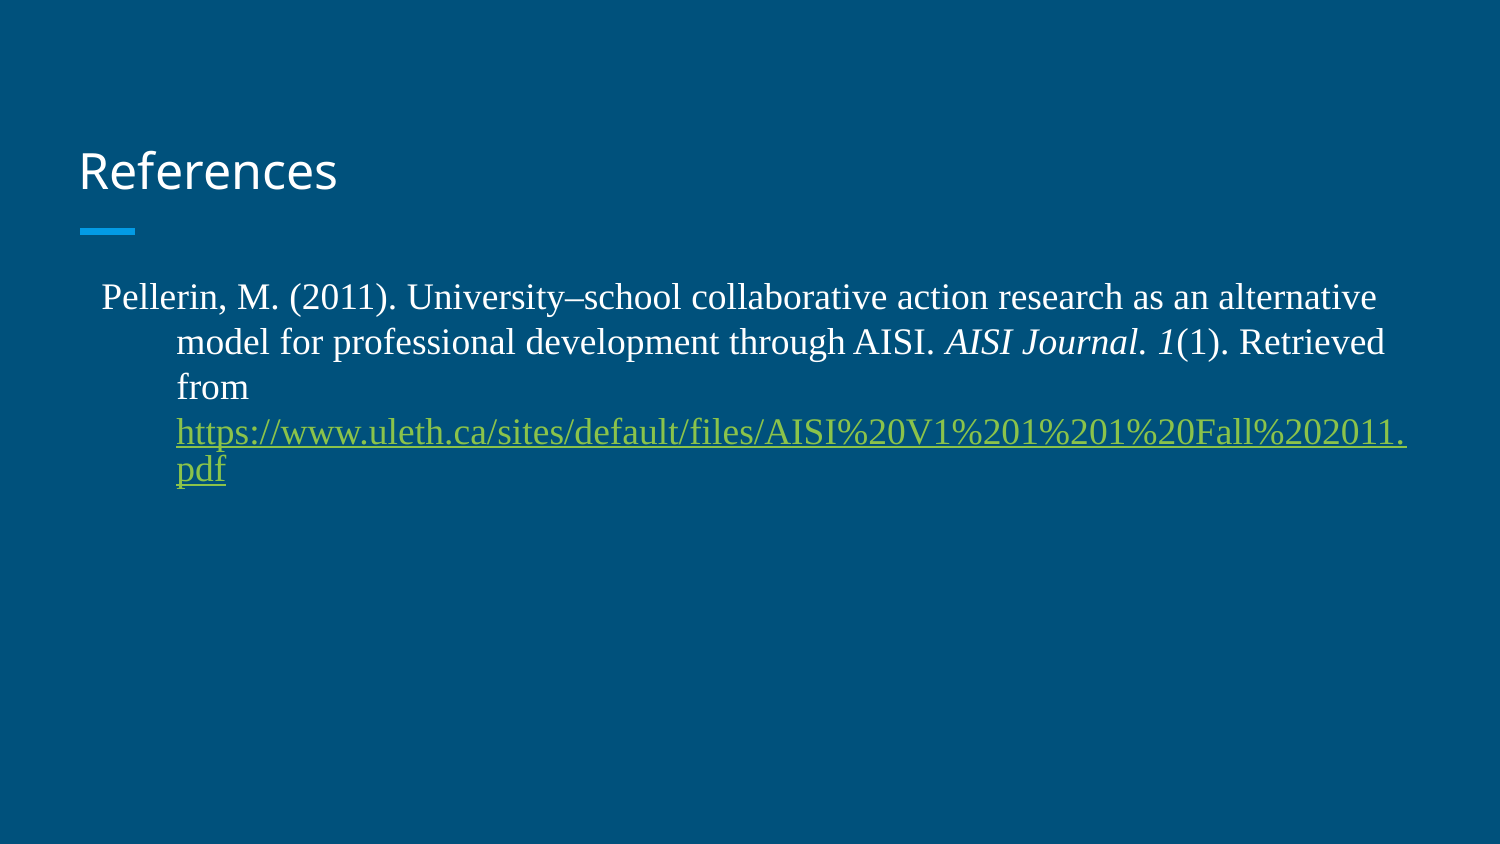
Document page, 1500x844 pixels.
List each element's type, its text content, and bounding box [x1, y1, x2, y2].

title References [63, 91, 1172, 216]
text_box Pellerin, M. (2011). University–school collaborative action research as an alternative model for professional development through AISI. AISI Journal. 1(1). Retrieved from https://www.uleth.ca/sites/default/files/AISI%20V1%201%201%20Fall%202011.pdf [86, 256, 1430, 616]
